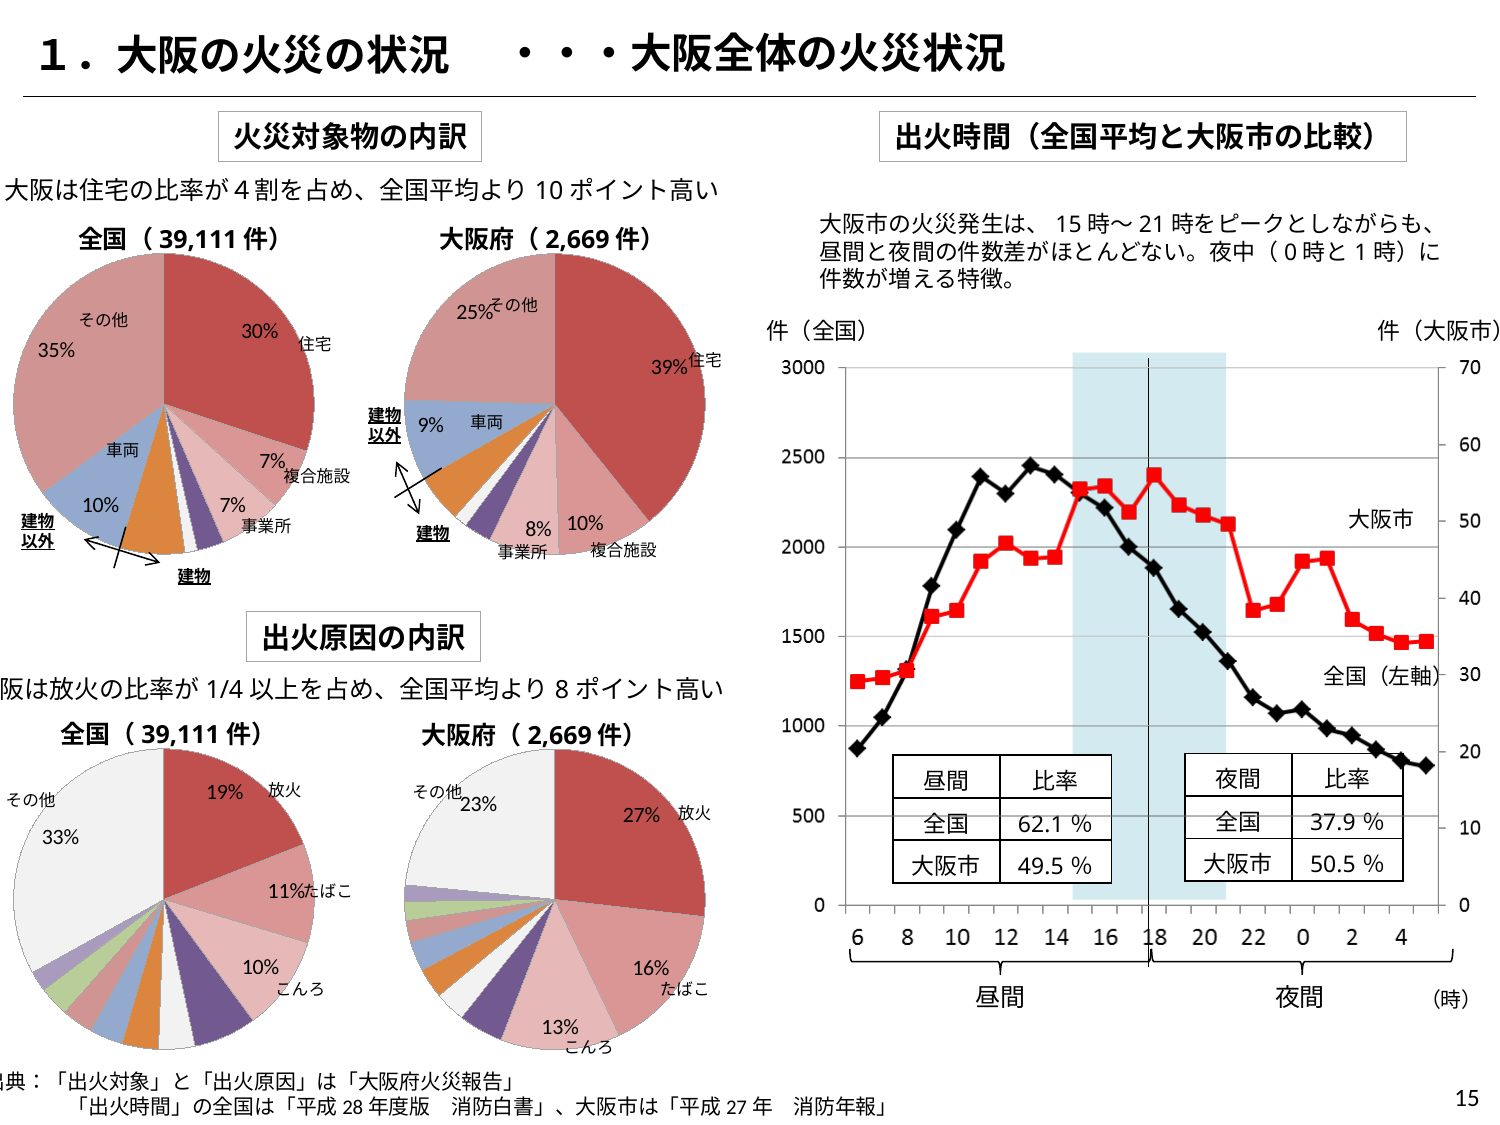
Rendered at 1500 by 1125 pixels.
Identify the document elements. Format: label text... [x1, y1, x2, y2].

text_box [424, 467, 442, 498]
chart [0, 742, 753, 1057]
text_box 出火時間（全国平均と大阪市の比較） [879, 111, 1407, 162]
text_box ・・・大阪全体の火災状況 [490, 19, 1038, 84]
chart [0, 246, 753, 561]
text_box 大阪市の火災発生は、15時～21時をピークとしながらも、昼間と夜間の件数差がほとんどない。夜中（0時と1時）に件数が増える特徴。 [805, 202, 1476, 300]
text_box １．大阪の火災の状況 [17, 21, 508, 87]
text_box 出典：「出火対象」と「出火原因」は「大阪府火災報告」 「出火時間」の全国は「平成28年度版 消防白書」、大阪市は「平成27年 消防年報」 [0, 1061, 912, 1125]
text_box （時） [1405, 979, 1498, 1020]
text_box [395, 461, 420, 515]
text_box 昼間 [960, 974, 1041, 1020]
text_box 全国（39,111件） [63, 216, 309, 245]
text_box 大阪は放火の比率が1/4以上を占め、全国平均より8ポイント高い [0, 666, 740, 712]
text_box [113, 526, 126, 537]
text_box 件（大阪市） [1362, 309, 1500, 352]
text_box 大阪は住宅の比率が４割を占め、全国平均より10ポイント高い [0, 166, 735, 212]
text_box 15 [1382, 1073, 1495, 1119]
text_box 夜間 [1260, 974, 1340, 1020]
text_box 大阪府（2,669件） [424, 216, 681, 245]
text_box 件（全国） [758, 309, 896, 352]
text_box 火災対象物の内訳 [218, 111, 482, 162]
text_box 建物 [162, 569, 226, 593]
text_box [83, 538, 161, 564]
text_box 全国（39,111件） [45, 712, 291, 740]
picture [766, 343, 1495, 965]
text_box 大阪府（2,669件） [406, 712, 663, 741]
text_box 出火原因の内訳 [246, 611, 481, 662]
